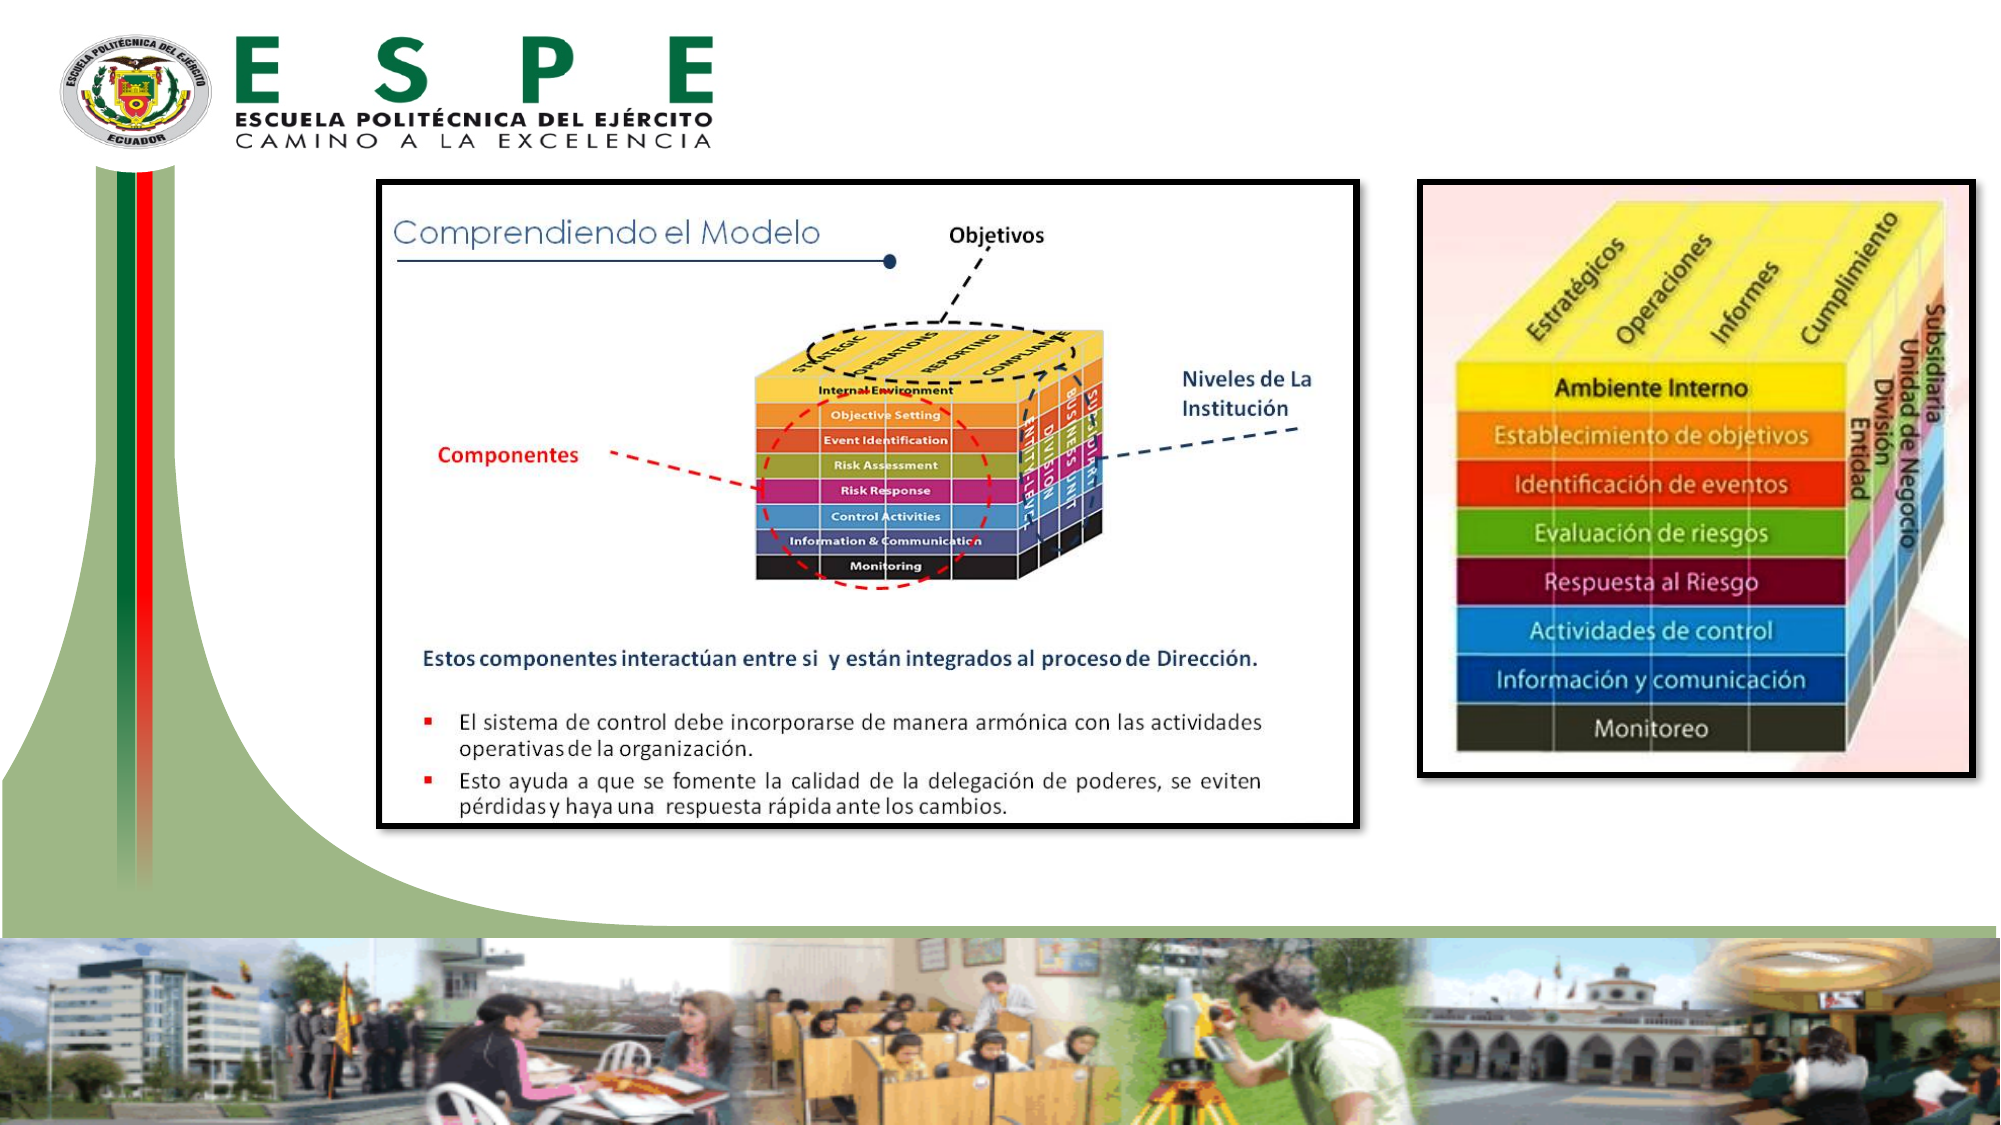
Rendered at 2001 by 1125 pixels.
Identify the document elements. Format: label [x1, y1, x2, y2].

picture [23, 18, 749, 165]
picture [0, 938, 2000, 1125]
picture [1423, 185, 1970, 772]
picture [382, 185, 1354, 823]
